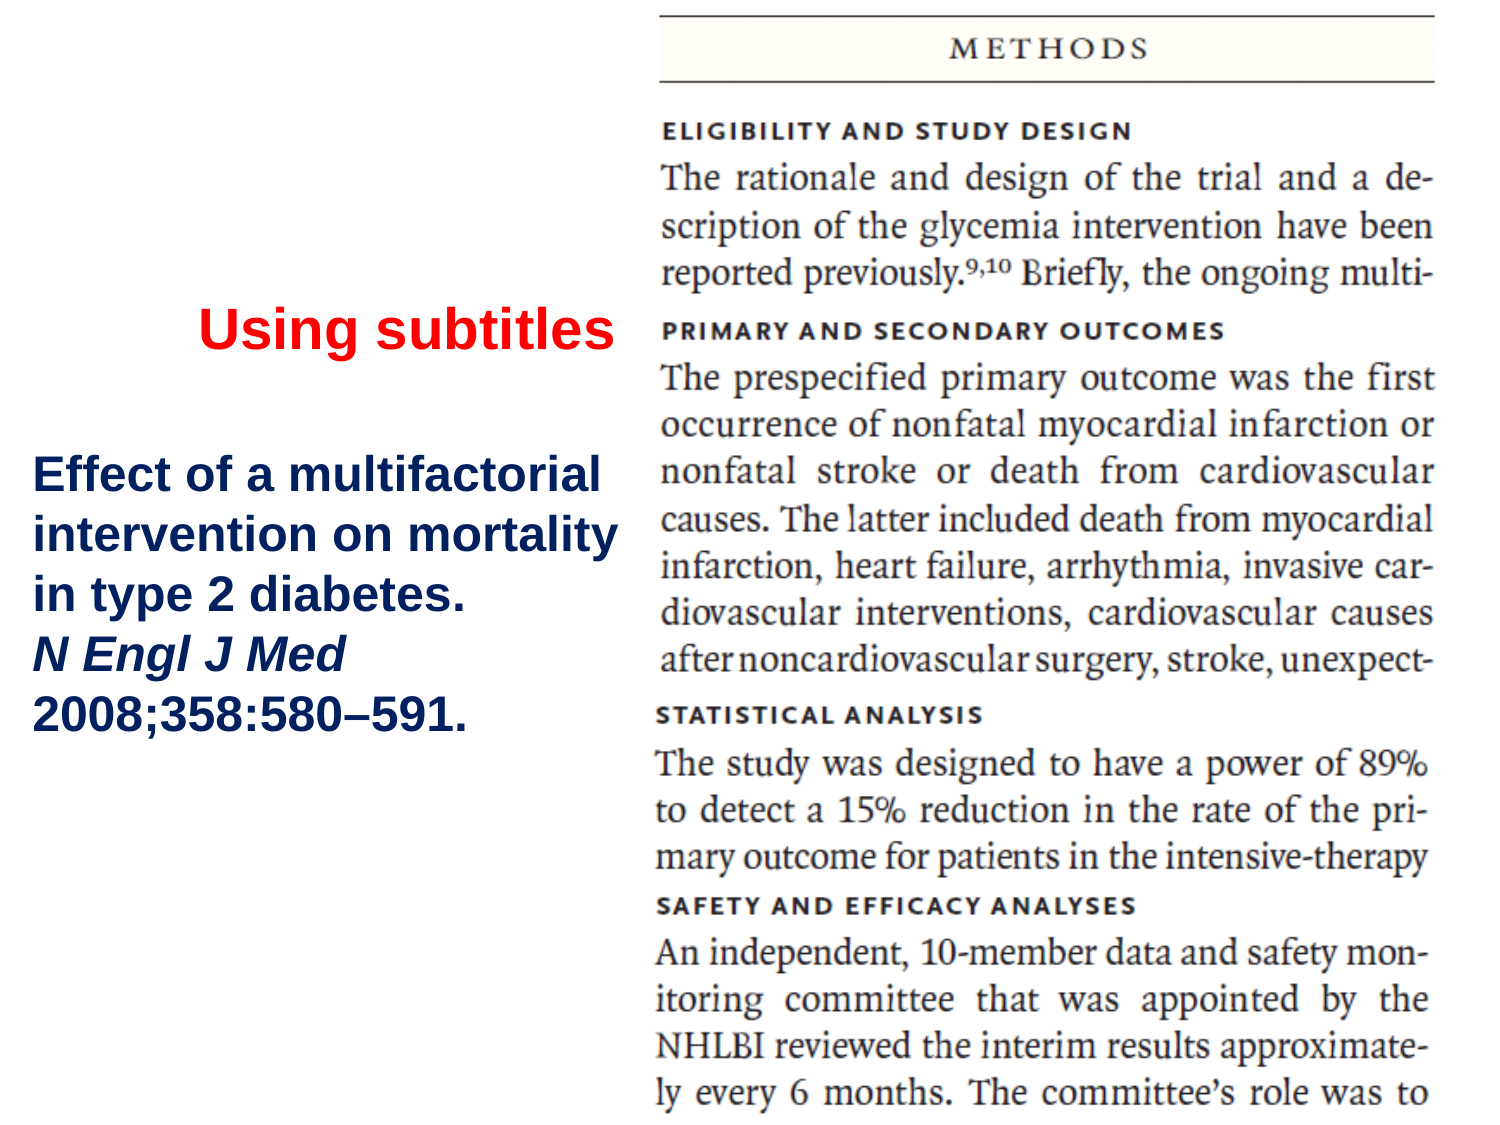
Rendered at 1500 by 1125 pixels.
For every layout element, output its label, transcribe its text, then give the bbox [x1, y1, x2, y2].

picture [643, 0, 1459, 300]
picture [634, 301, 1450, 887]
picture [642, 888, 1445, 1125]
title Using subtitles [183, 267, 635, 386]
text_box Effect of a multifactorial intervention on mortality in type 2 diabetes. N Engl J Med 2008;358:580–591. [17, 434, 629, 750]
